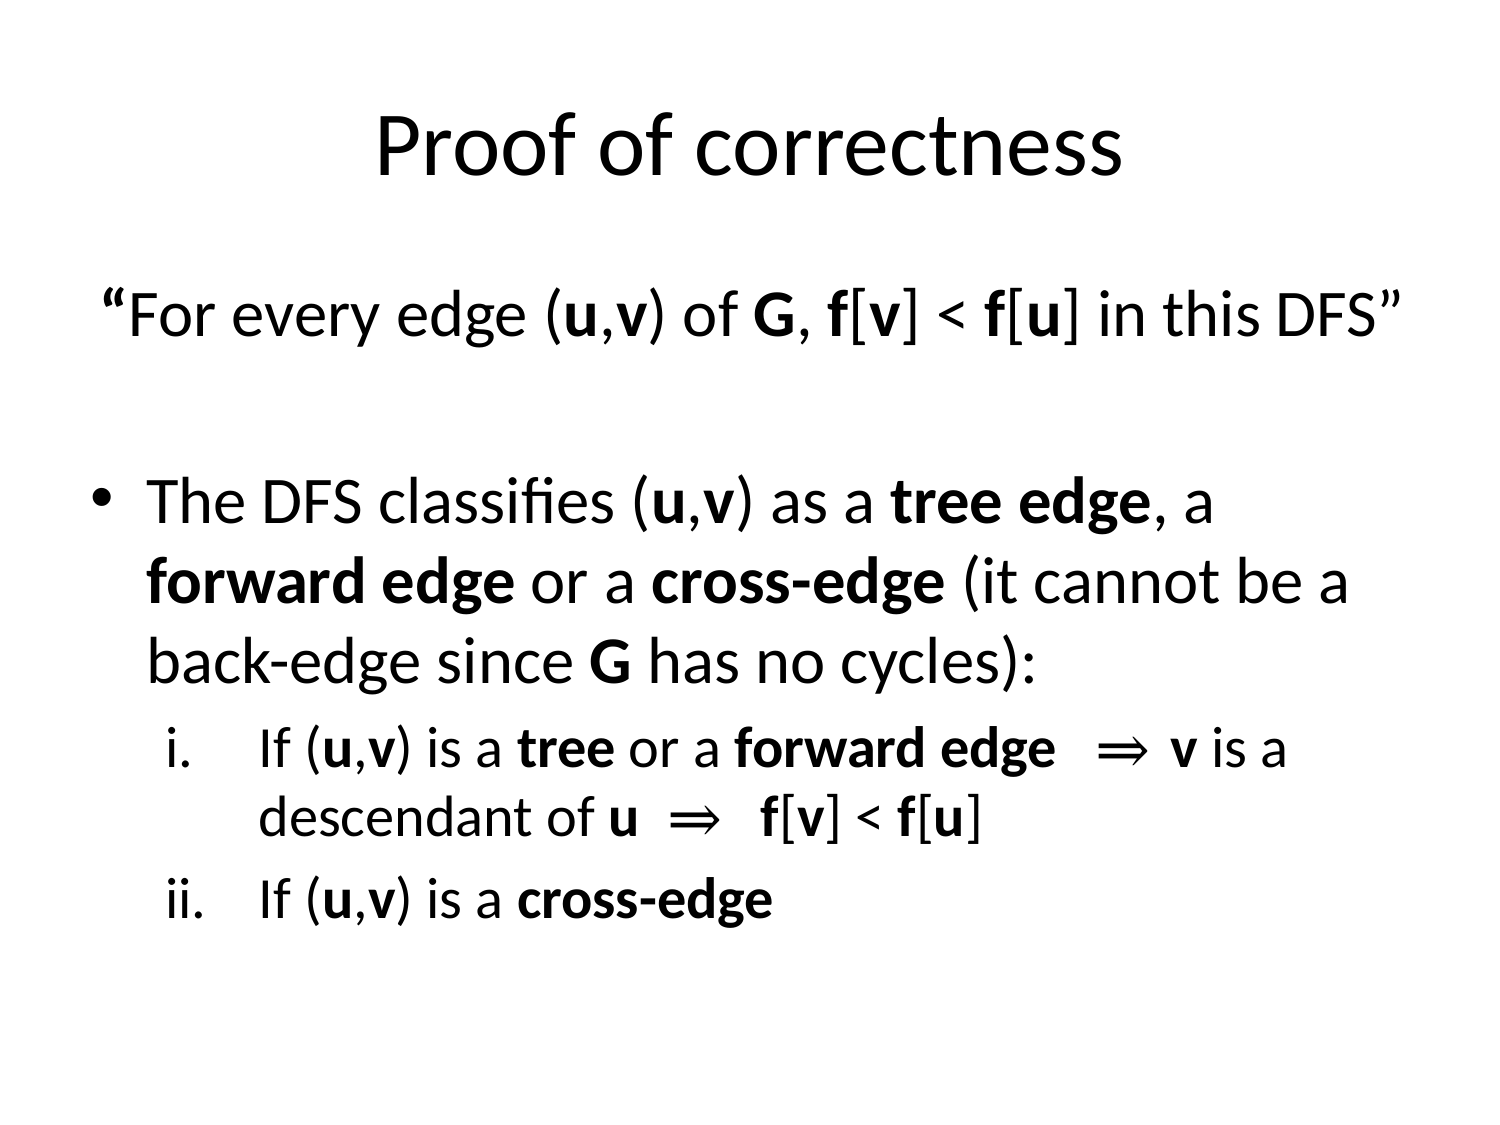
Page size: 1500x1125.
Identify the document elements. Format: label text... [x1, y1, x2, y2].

list “For every edge (u,v) of G, f[v] < f[u] in this DFS” The DFS classifies (u,v) as a tree edge, a forward edge or a cross-edge (it cannot be a back-edge since G has no cycles): If (u,v) is a tree or a forward edge ⇒ v is a descendant of u ⇒ f[v] < f[u] If (u,v) is a cross-edge [75, 262, 1430, 1005]
title Proof of correctness [75, 45, 1425, 233]
